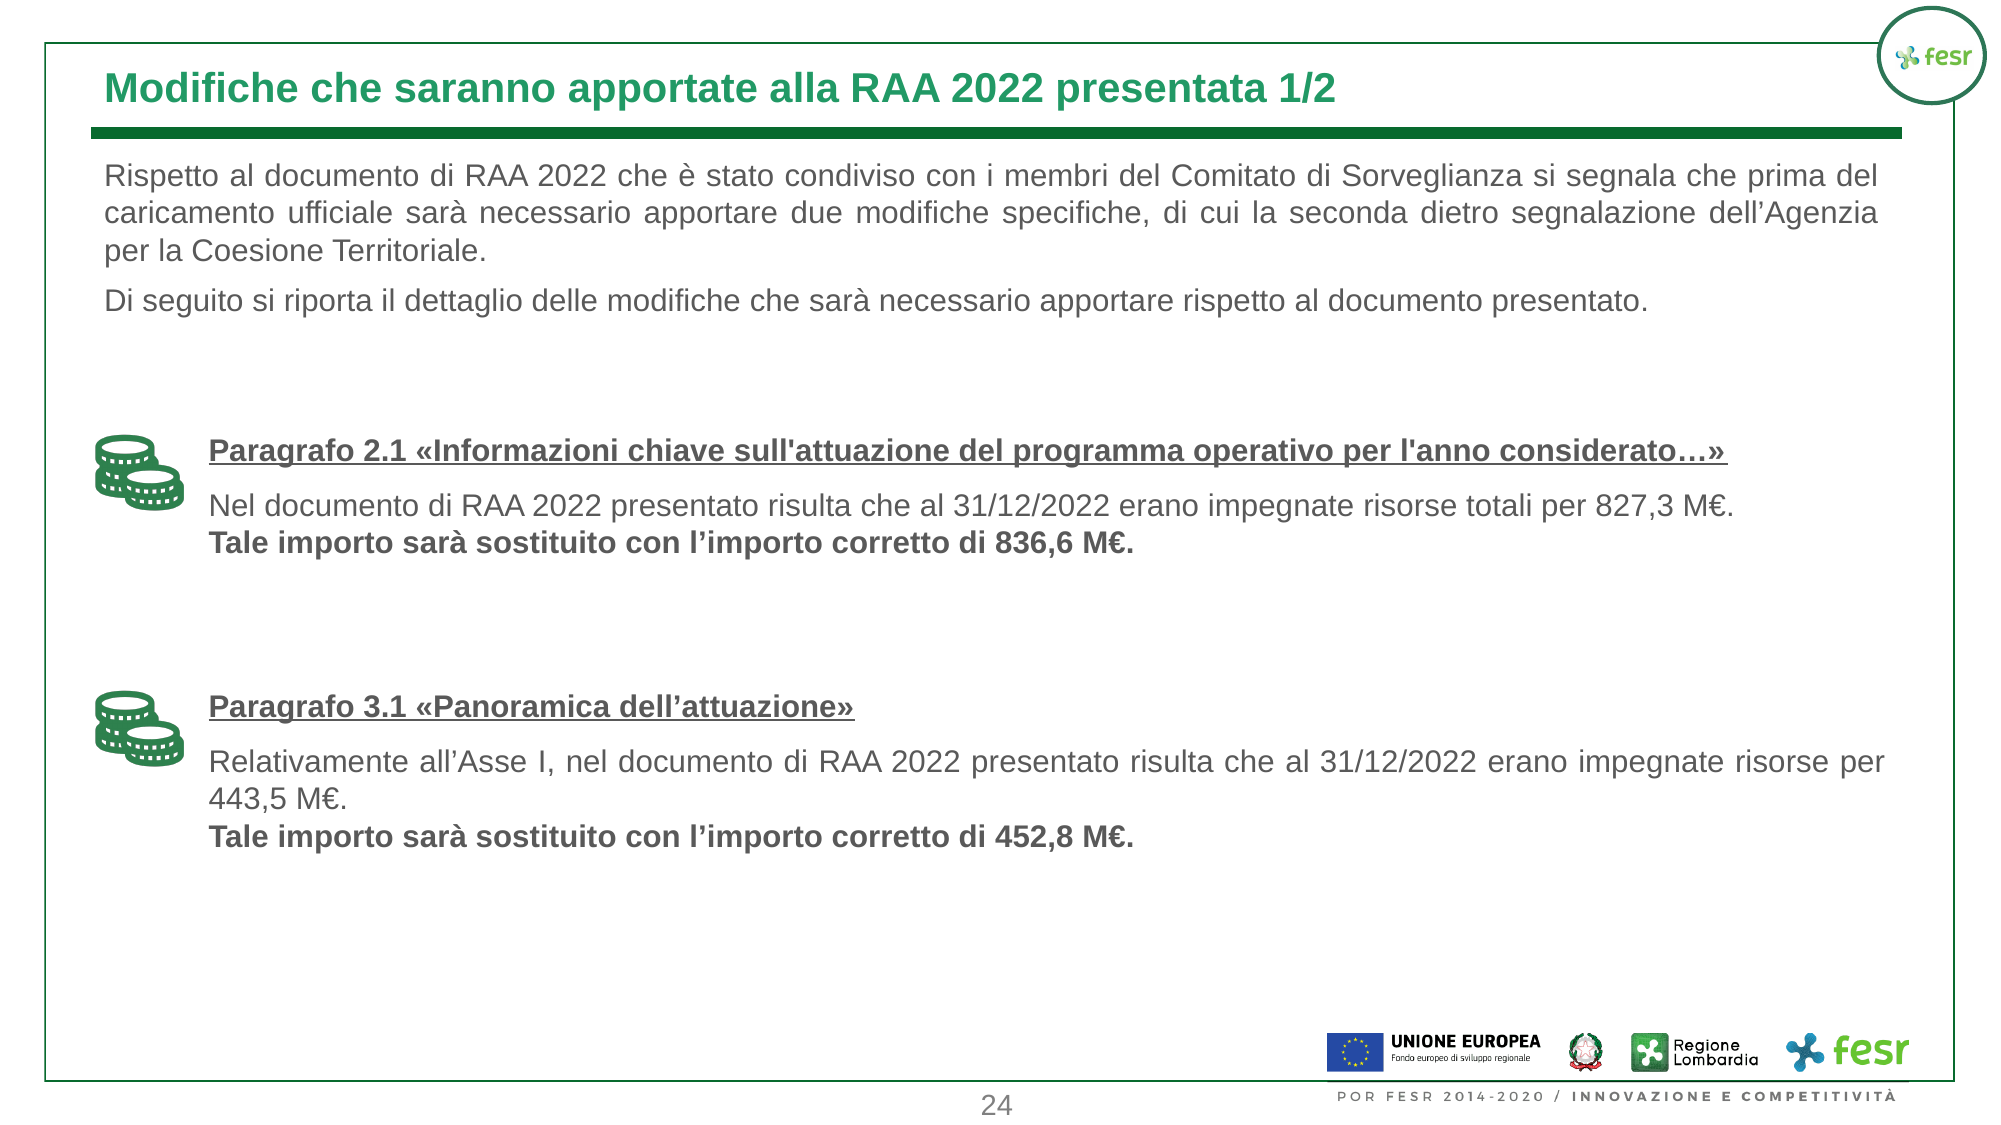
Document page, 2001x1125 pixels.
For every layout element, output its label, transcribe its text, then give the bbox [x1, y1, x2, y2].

picture [86, 678, 188, 780]
slide_number 24 [970, 1078, 1023, 1125]
text_box Rispetto al documento di RAA 2022 che è stato condiviso con i membri del Comitato di Sorveglianza si segnala che prima del caricamento ufficiale sarà necessario apportare due modifiche specifiche, di cui la seconda dietro segnalazione dell’Agenzia per la Coesione Territoriale. Di seguito si riporta il dettaglio delle modifiche che sarà necessario apportare rispetto al documento presentato. [89, 147, 1897, 325]
picture [1327, 1033, 1909, 1102]
text_box Paragrafo 3.1 «Panoramica dell’attuazione» Relativamente all’Asse I, nel documento di RAA 2022 presentato risulta che al 31/12/2022 erano impegnate risorse per 443,5 M€. Tale importo sarà sostituito con l’importo corretto di 452,8 M€. [201, 678, 1897, 861]
picture [86, 422, 188, 524]
text_box Modifiche che saranno apportate alla RAA 2022 presentata 1/2 [89, 52, 1716, 118]
picture [1895, 46, 1974, 71]
text_box Paragrafo 2.1 «Informazioni chiave sull'attuazione del programma operativo per l'anno considerato…» Nel documento di RAA 2022 presentato risulta che al 31/12/2022 erano impegnate risorse totali per 827,3 M€. Tale importo sarà sostituito con l’importo corretto di 836,6 M€. [201, 422, 1897, 568]
